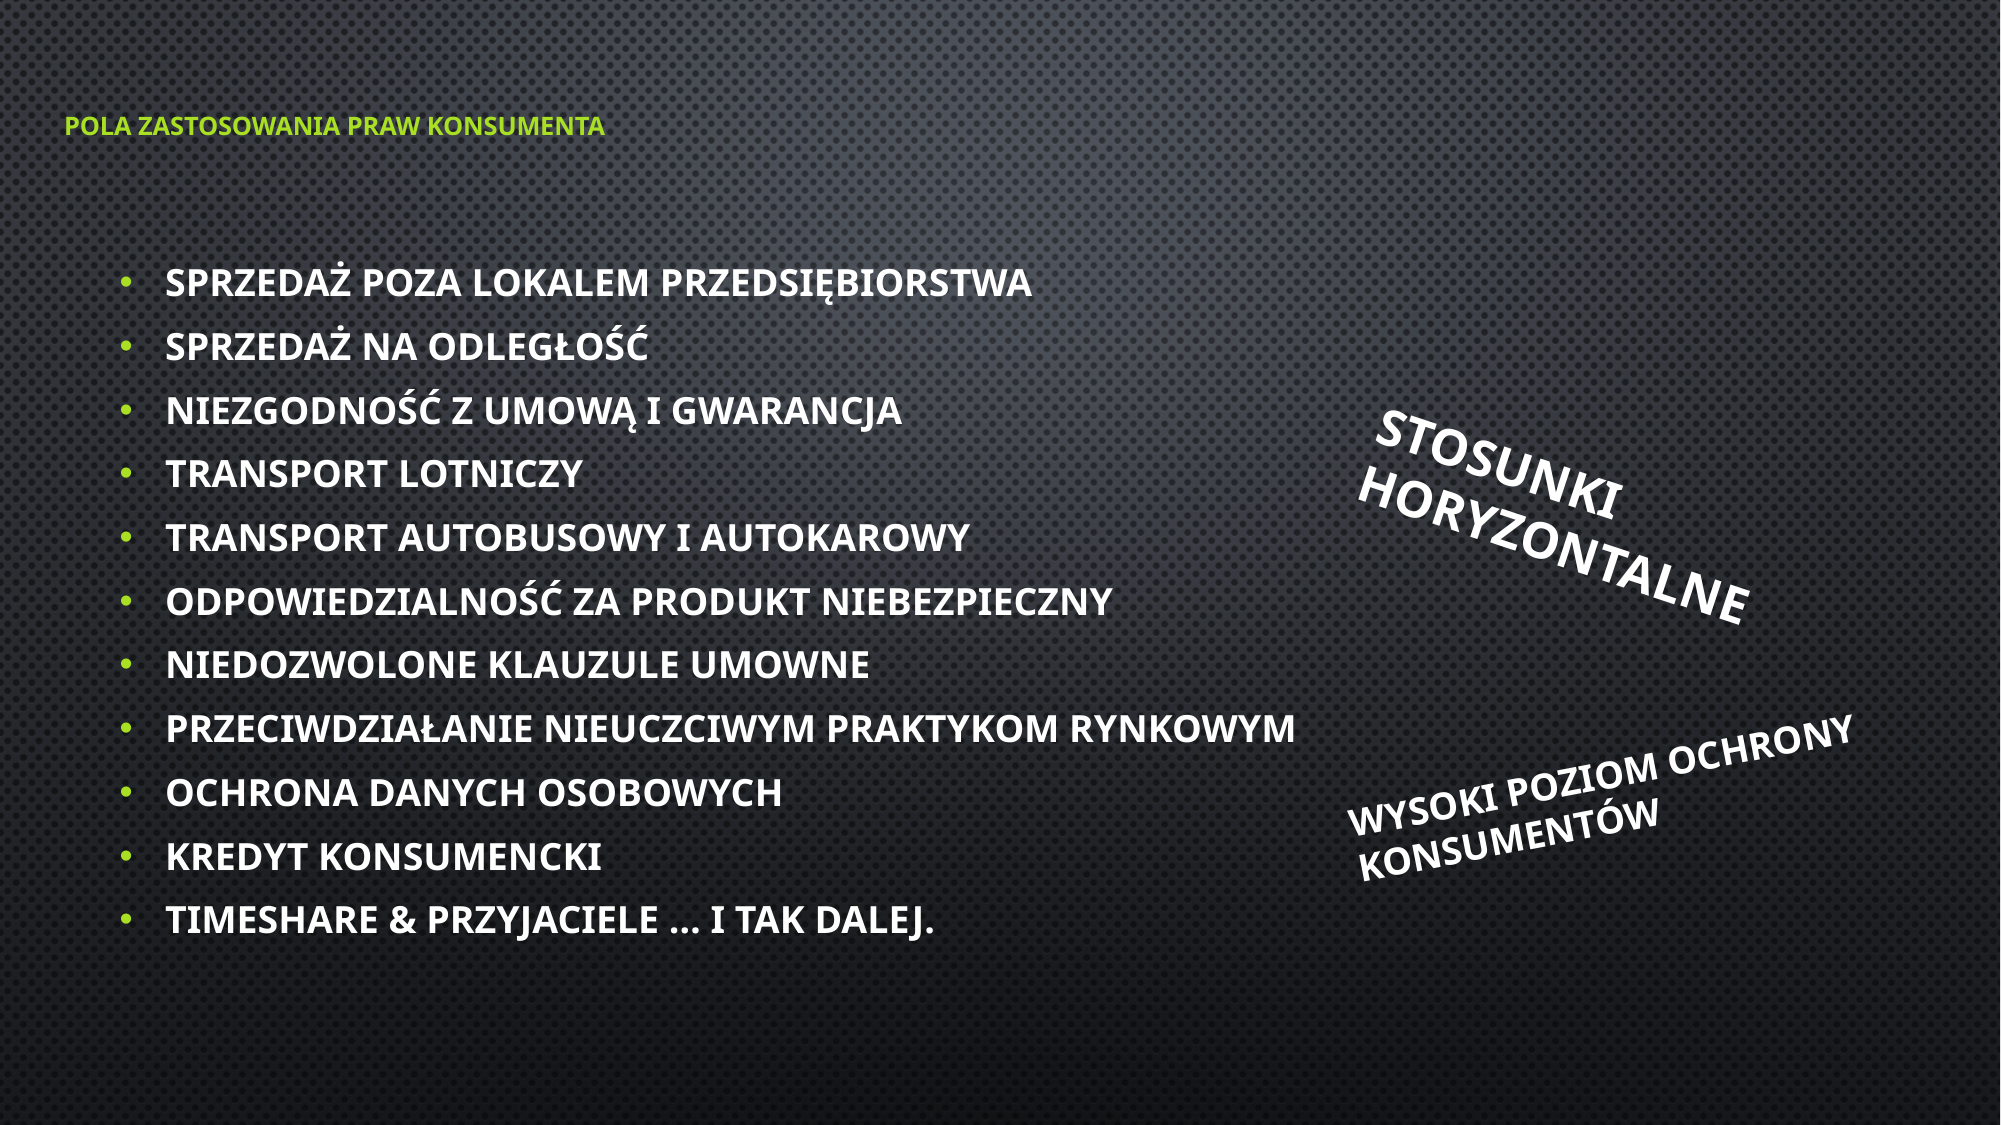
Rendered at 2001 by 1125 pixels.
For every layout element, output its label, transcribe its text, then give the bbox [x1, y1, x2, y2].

text_box STOSUNKI HORYZONTALNE [1334, 382, 1893, 681]
text_box WYSOKI POZIOM OCHRONY KONSUMENTÓW [1329, 681, 1943, 900]
title Pola zastosowania PRAW KONSUMENTA [49, 101, 1216, 148]
list SPRZEDAŻ POZA LOKALEM PRZEDSIĘBIORSTWA SPRZEDAŻ NA ODLEGŁOŚĆ NIEZGODNOŚĆ Z UMOWĄ I GWARANCJA TRANSPORT LOTNICZY TRANSPORT AUTOBUSOWY I AUTOKAROWY ODPOWIEDZIALNOŚĆ ZA PRODUKT NIEBEZPIECZNY NIEDOZWOLONE KLAUZULE UMOWNE PRZECIWDZIAŁANIE NIEUCZCIWYM PRAKTYKOM RYNKOWYM OCHRONA DANYCH OSOBOWYCH KREDYT KONSUMENCKI TIMESHARE & PRZYJACIELE … i tak dalej. [104, 250, 1813, 950]
